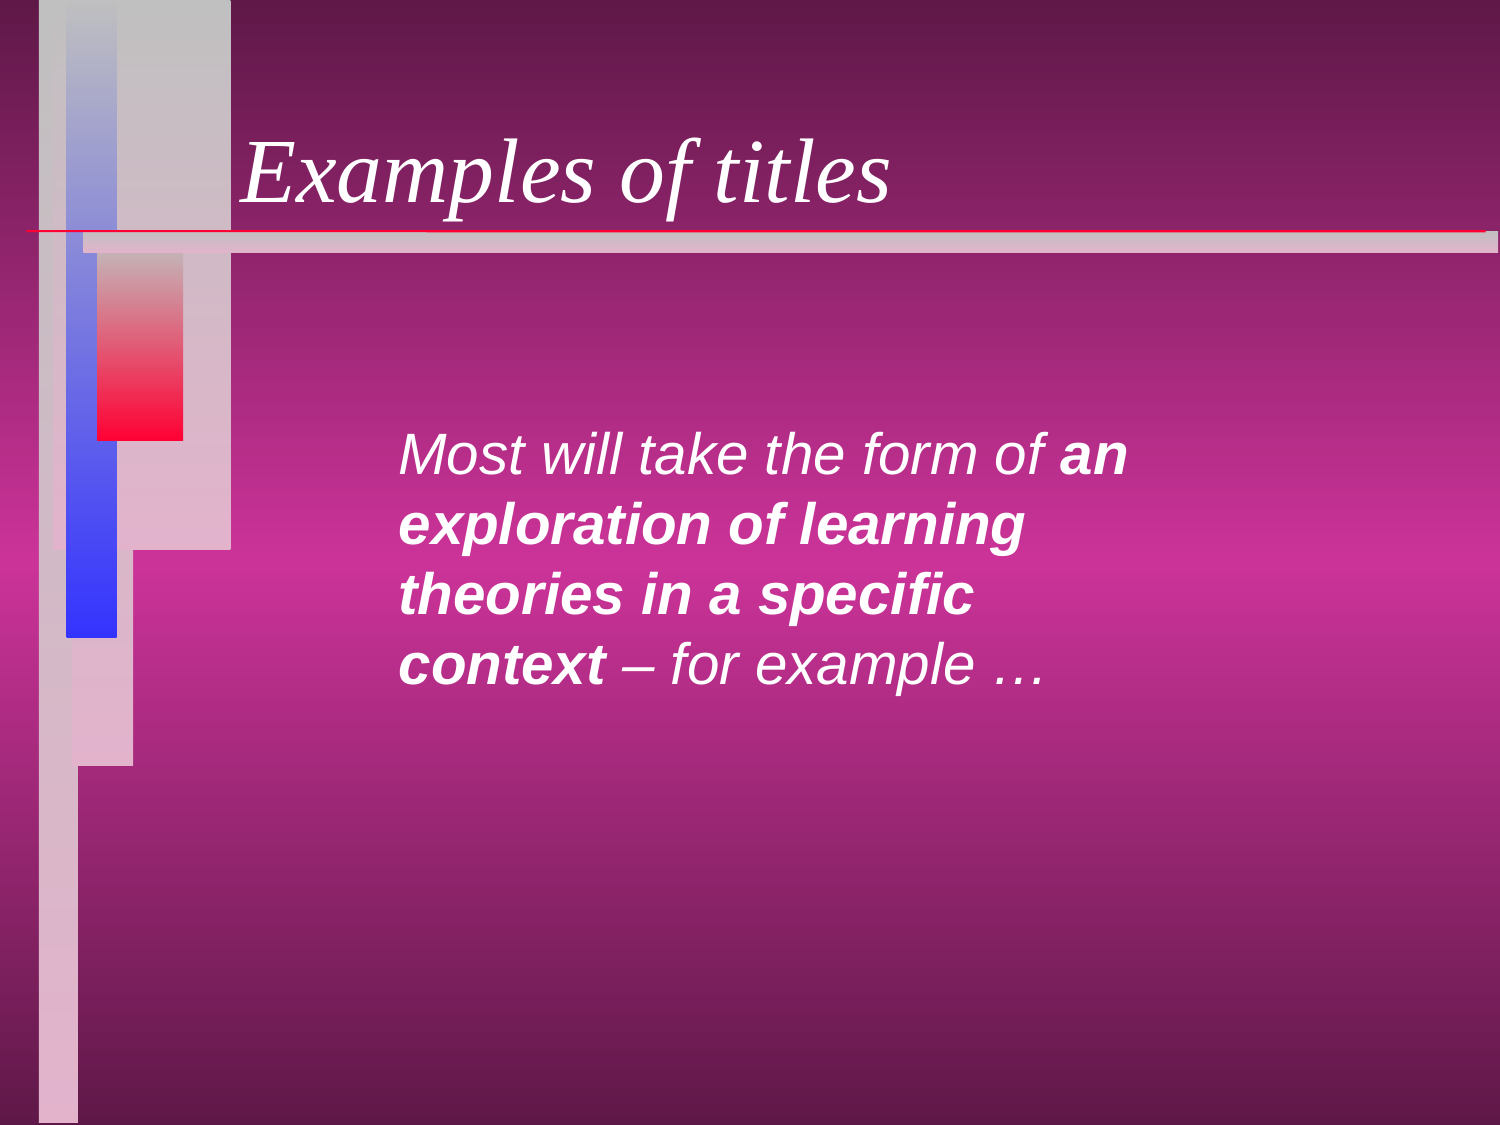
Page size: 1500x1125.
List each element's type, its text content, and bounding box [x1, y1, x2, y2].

title Examples of titles [225, 37, 1275, 229]
text_box Most will take the form of an exploration of learning theories in a specific context – for example … [383, 408, 1176, 704]
